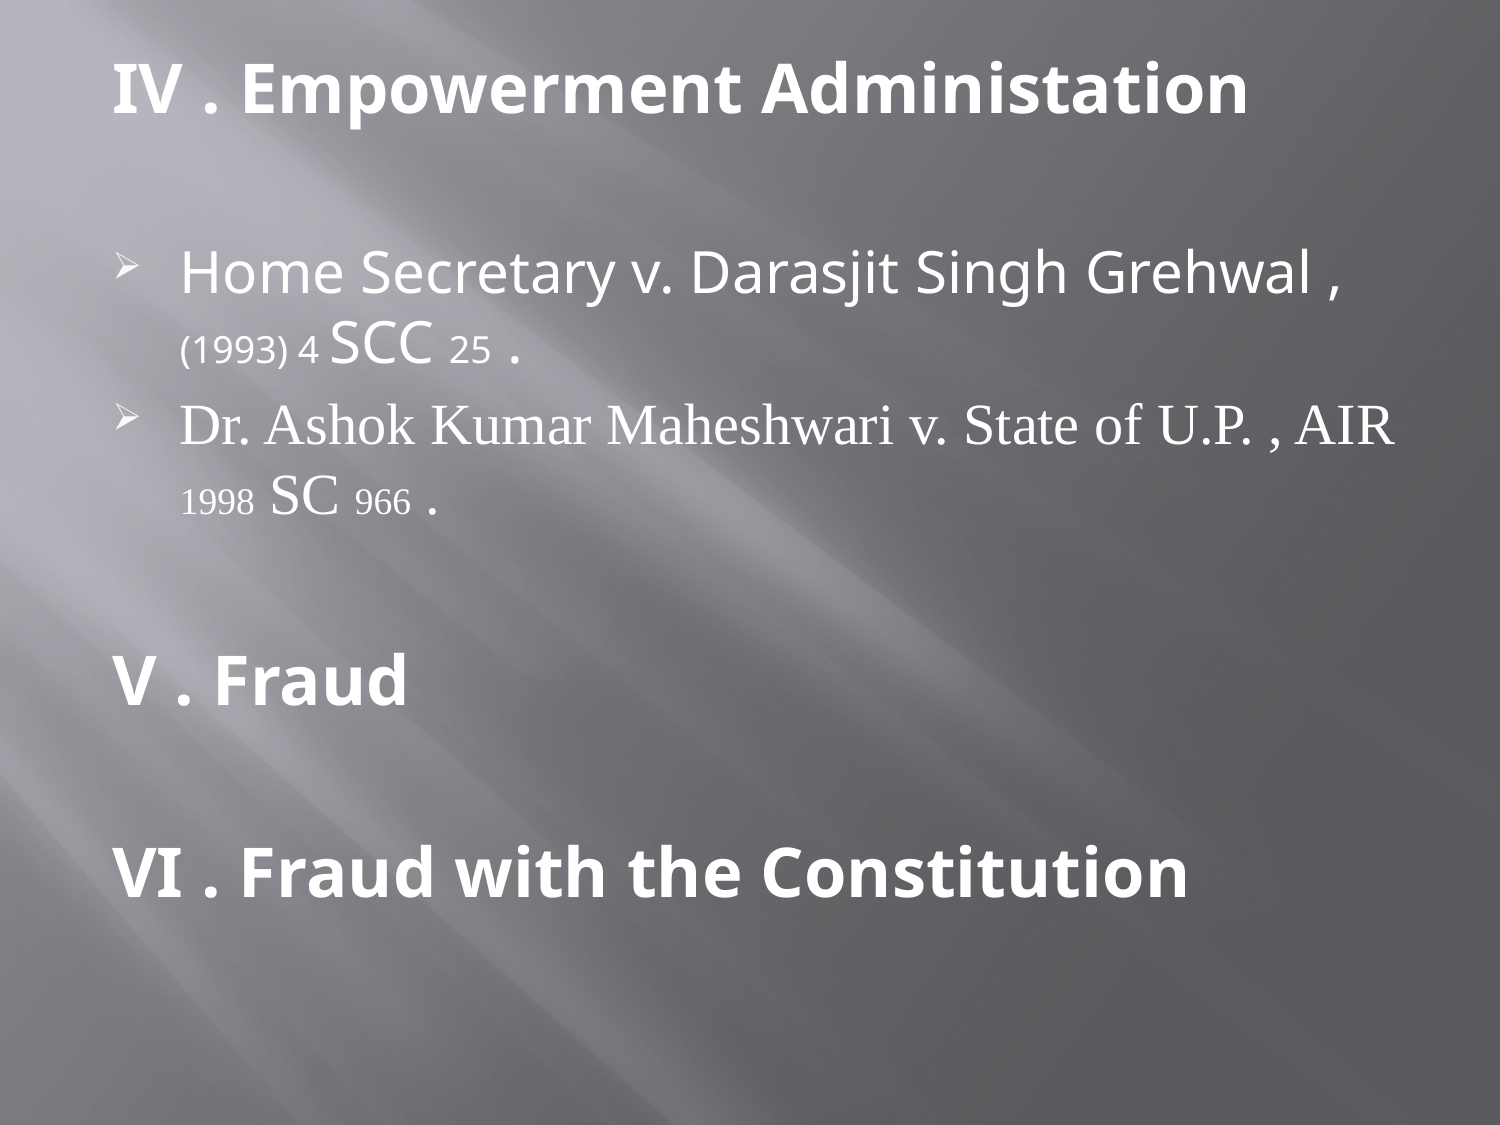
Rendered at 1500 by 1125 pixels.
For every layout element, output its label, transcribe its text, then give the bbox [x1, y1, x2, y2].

list IV . Empowerment Administation Home Secretary v. Darasjit Singh Grehwal , (1993) 4 SCC 25 . Dr. Ashok Kumar Maheshwari v. State of U.P. , AIR 1998 SC 966 . V . Fraud VI . Fraud with the Constitution [75, 37, 1425, 1035]
